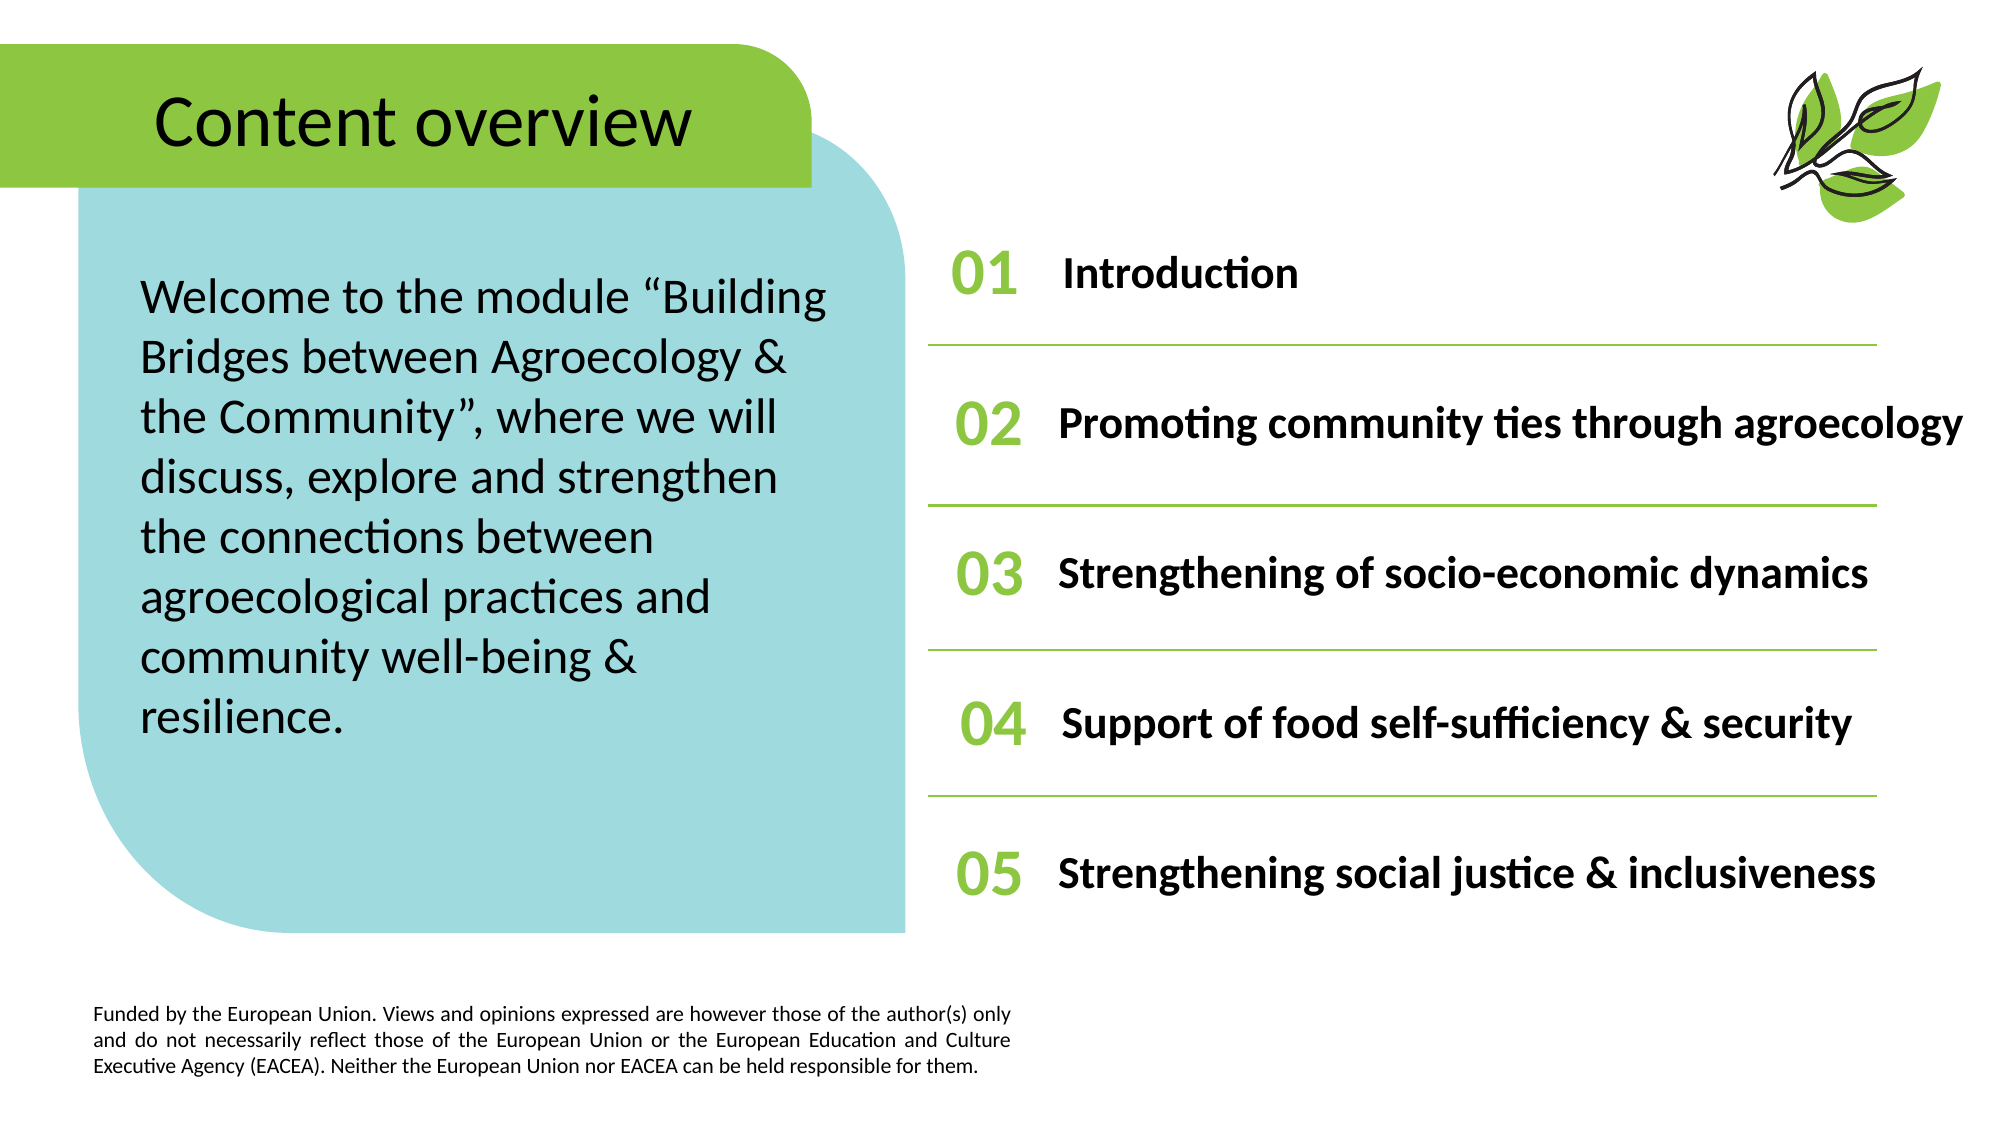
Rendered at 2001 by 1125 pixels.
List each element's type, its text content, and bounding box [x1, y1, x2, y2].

list Promoting community ties through agroecology [1043, 367, 2000, 481]
list 03 [932, 517, 1043, 631]
list Support of food self-sufficiency & security [1046, 667, 1944, 781]
list 02 [931, 367, 1043, 481]
list Content overview [139, 62, 967, 182]
list 05 [932, 817, 1043, 931]
list Strengthening of socio-economic dynamics [1043, 517, 1900, 631]
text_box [1782, 40, 1939, 232]
list Welcome to the module “Building Bridges between Agroecology & the Community”, where we will discuss, explore and strengthen the connections between agroecological practices and community well-being & resilience. [87, 256, 861, 959]
list 01 [928, 216, 1044, 330]
list Strengthening social justice & inclusiveness [1043, 817, 1940, 931]
list 04 [936, 667, 1046, 781]
list Introduction [1047, 216, 1781, 330]
